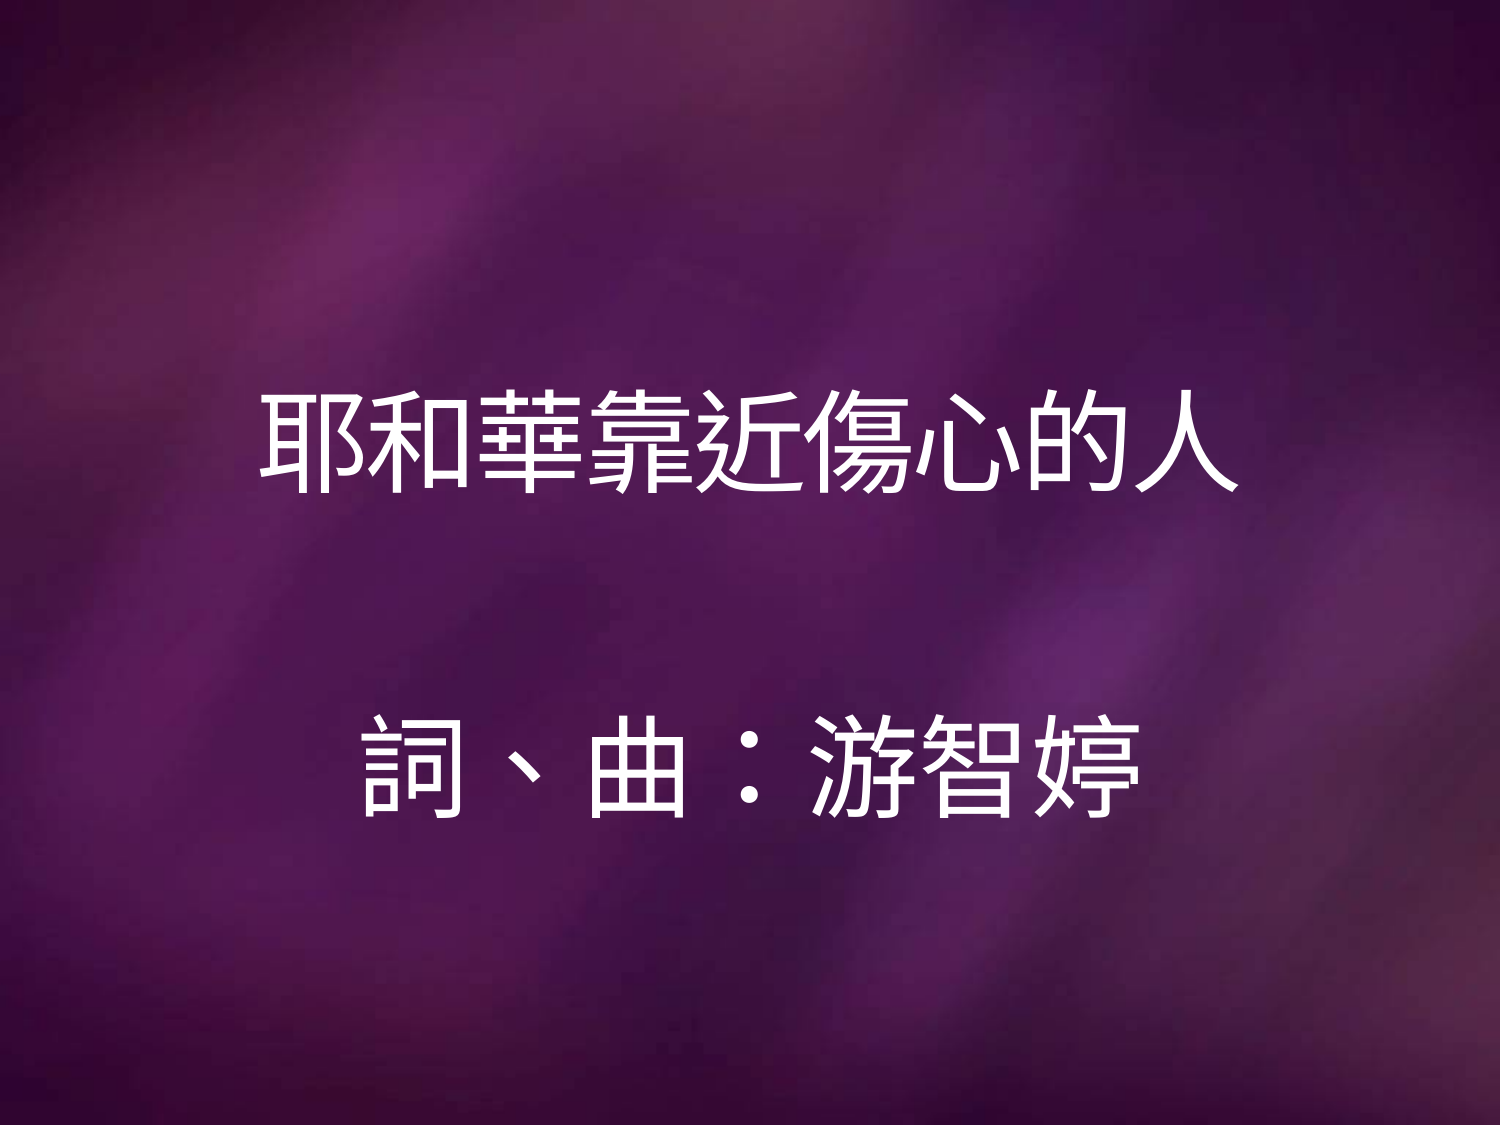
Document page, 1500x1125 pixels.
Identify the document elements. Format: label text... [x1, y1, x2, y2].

title 耶和華靠近傷心的人 [119, 387, 1380, 525]
picture [0, 0, 1500, 1125]
subtitle 詞、曲：游智婷 [119, 712, 1380, 825]
